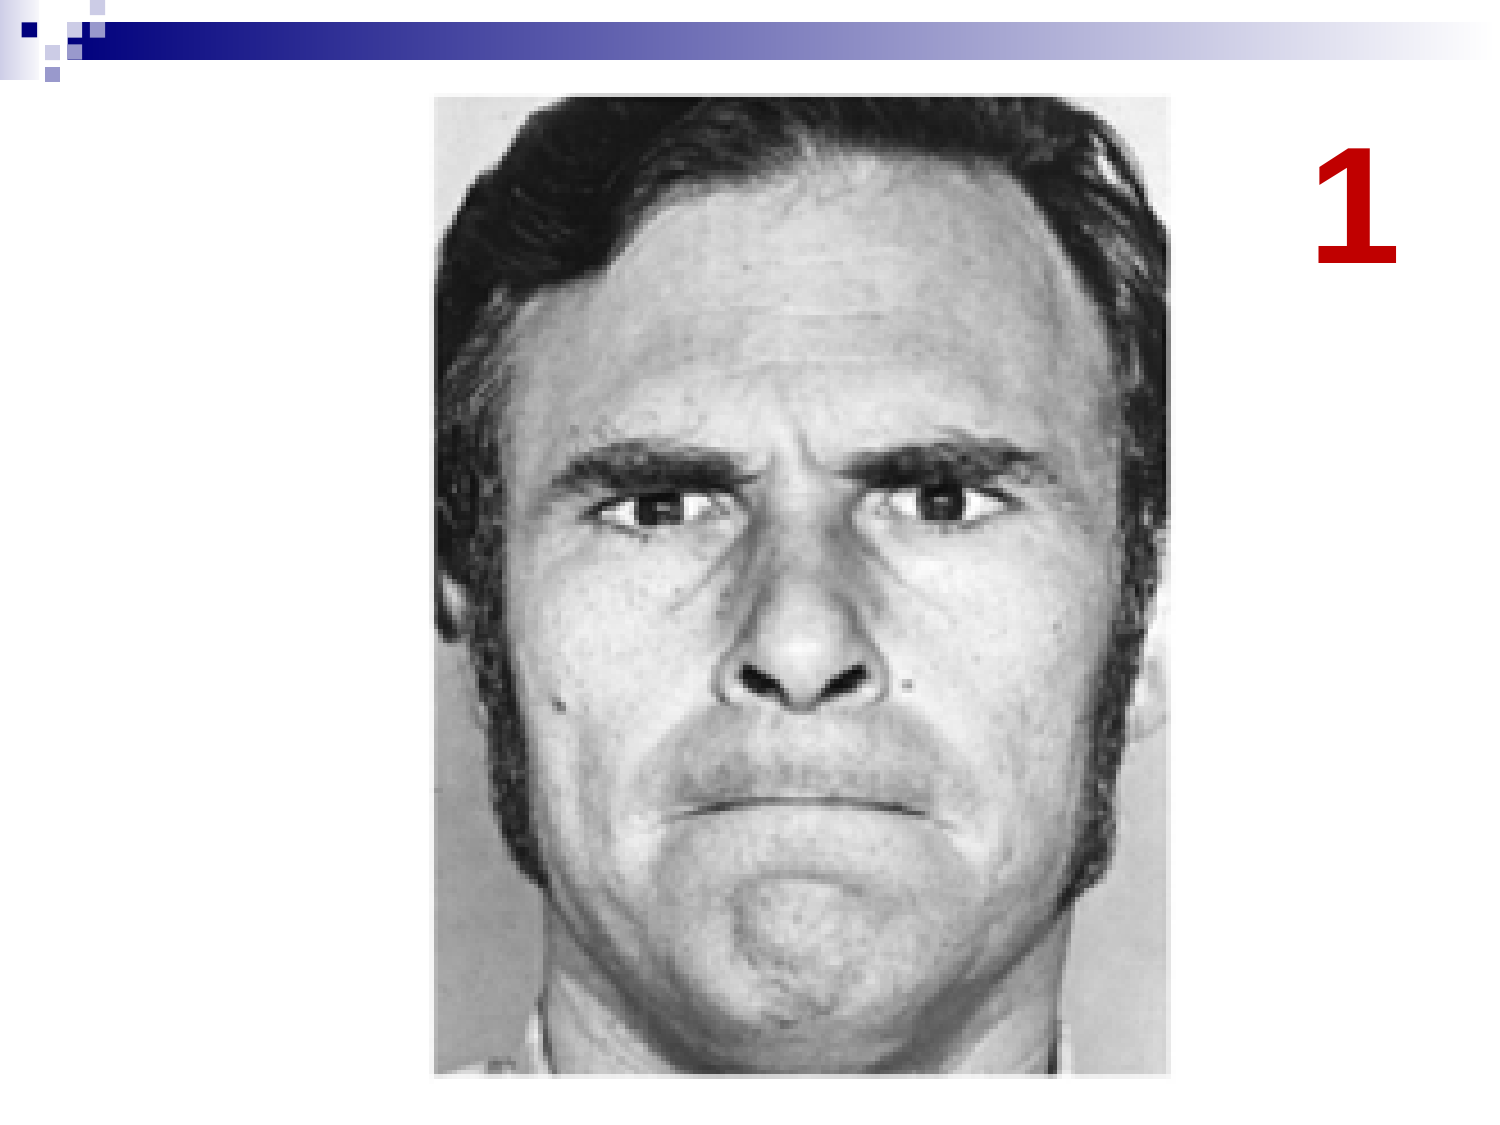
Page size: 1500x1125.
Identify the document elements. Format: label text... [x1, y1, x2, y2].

picture [407, 66, 1176, 1085]
text_box 1 [1294, 89, 1417, 305]
